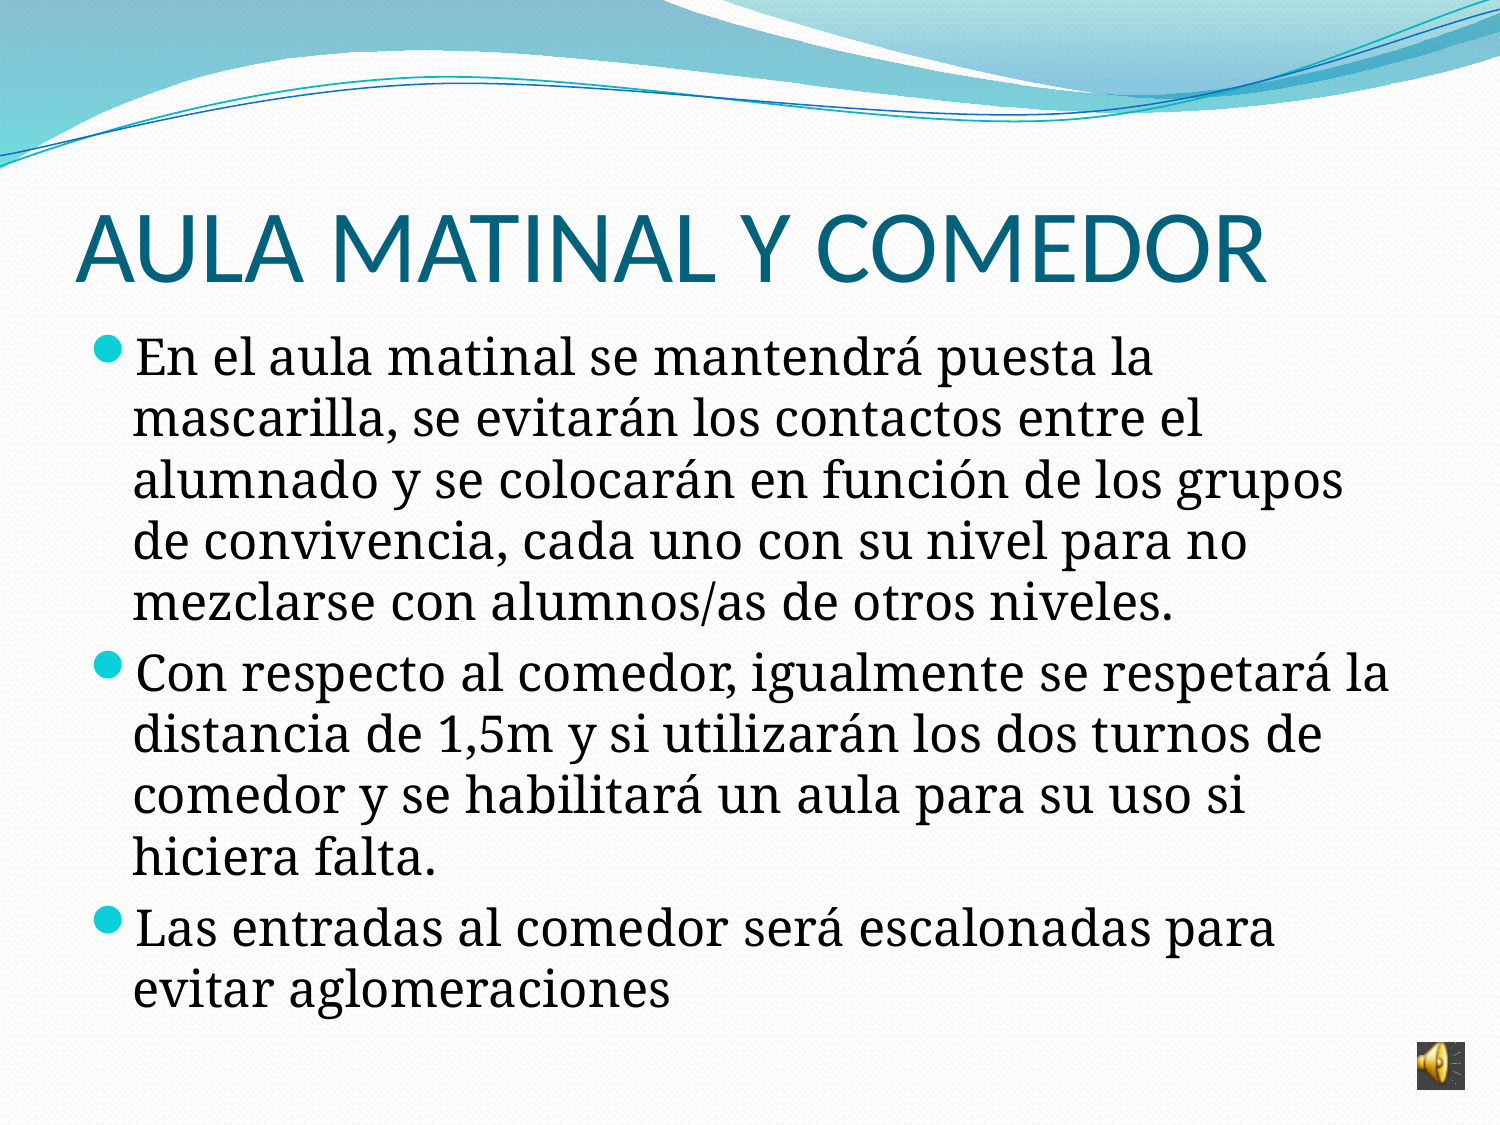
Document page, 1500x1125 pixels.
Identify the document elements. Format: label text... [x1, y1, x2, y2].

picture [1415, 1040, 1467, 1092]
title AULA MATINAL Y COMEDOR [75, 115, 1425, 303]
list En el aula matinal se mantendrá puesta la mascarilla, se evitarán los contactos entre el alumnado y se colocarán en función de los grupos de convivencia, cada uno con su nivel para no mezclarse con alumnos/as de otros niveles. Con respecto al comedor, igualmente se respetará la distancia de 1,5m y si utilizarán los dos turnos de comedor y se habilitará un aula para su uso si hiciera falta. Las entradas al comedor será escalonadas para evitar aglomeraciones [75, 317, 1425, 1038]
